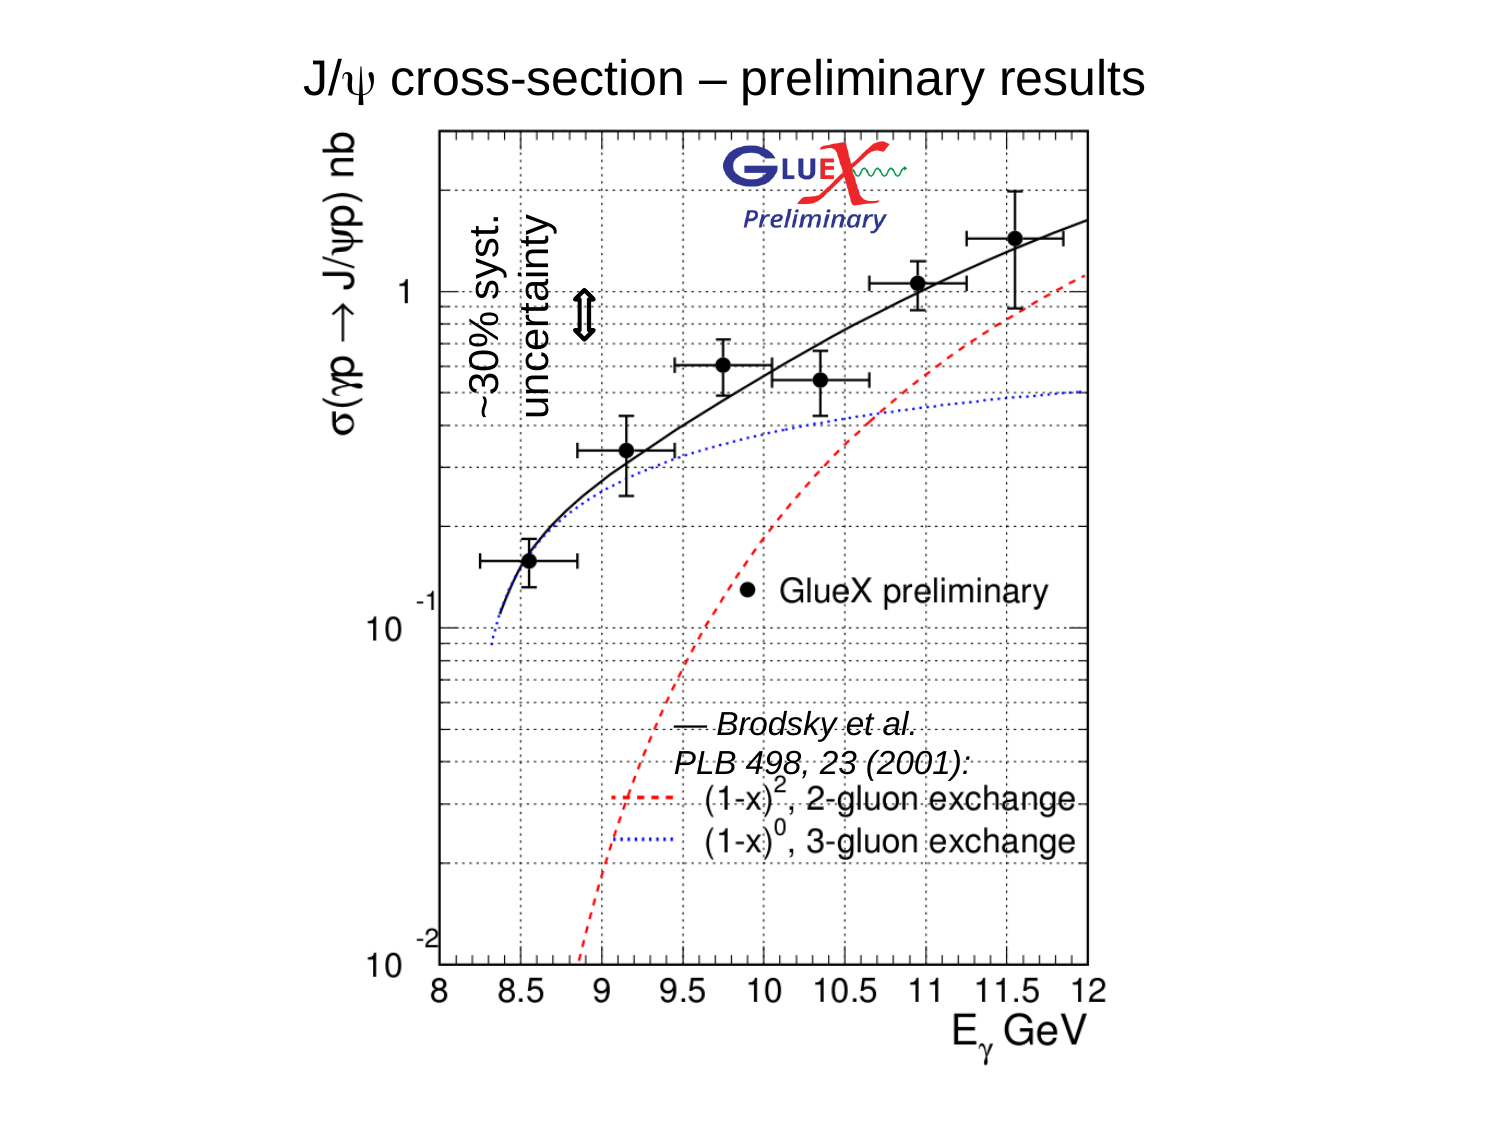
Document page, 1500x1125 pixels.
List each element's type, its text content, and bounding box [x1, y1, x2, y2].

text_box J/y cross-section – preliminary results [37, 37, 1438, 113]
picture [299, 98, 1125, 1074]
